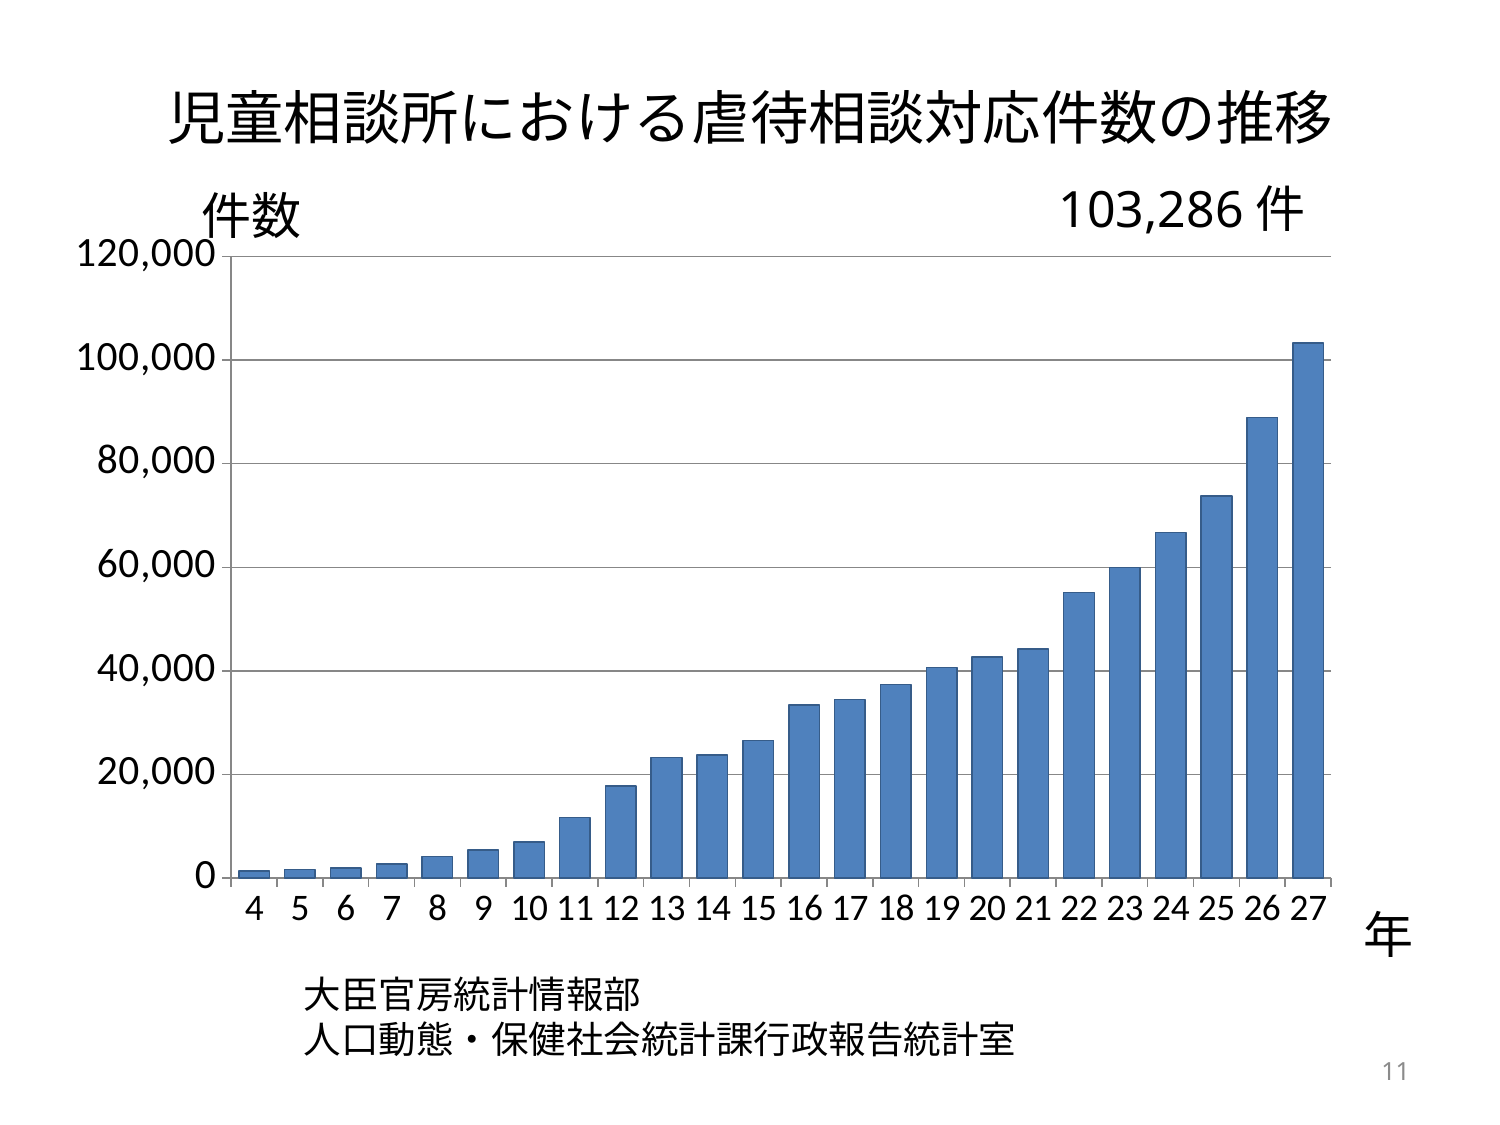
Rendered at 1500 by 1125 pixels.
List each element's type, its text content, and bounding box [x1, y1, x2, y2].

text_box 年 [1348, 895, 1429, 971]
title 児童相談所における虐待相談対応件数の推移 [74, 44, 1426, 188]
text_box 103,286件 [1044, 169, 1321, 206]
text_box 大臣官房統計情報部 人口動態・保健社会統計課行政報告統計室 [289, 969, 1341, 1069]
chart [74, 207, 1362, 961]
text_box 件数 [186, 177, 317, 206]
slide_number 11 [1074, 1042, 1425, 1103]
